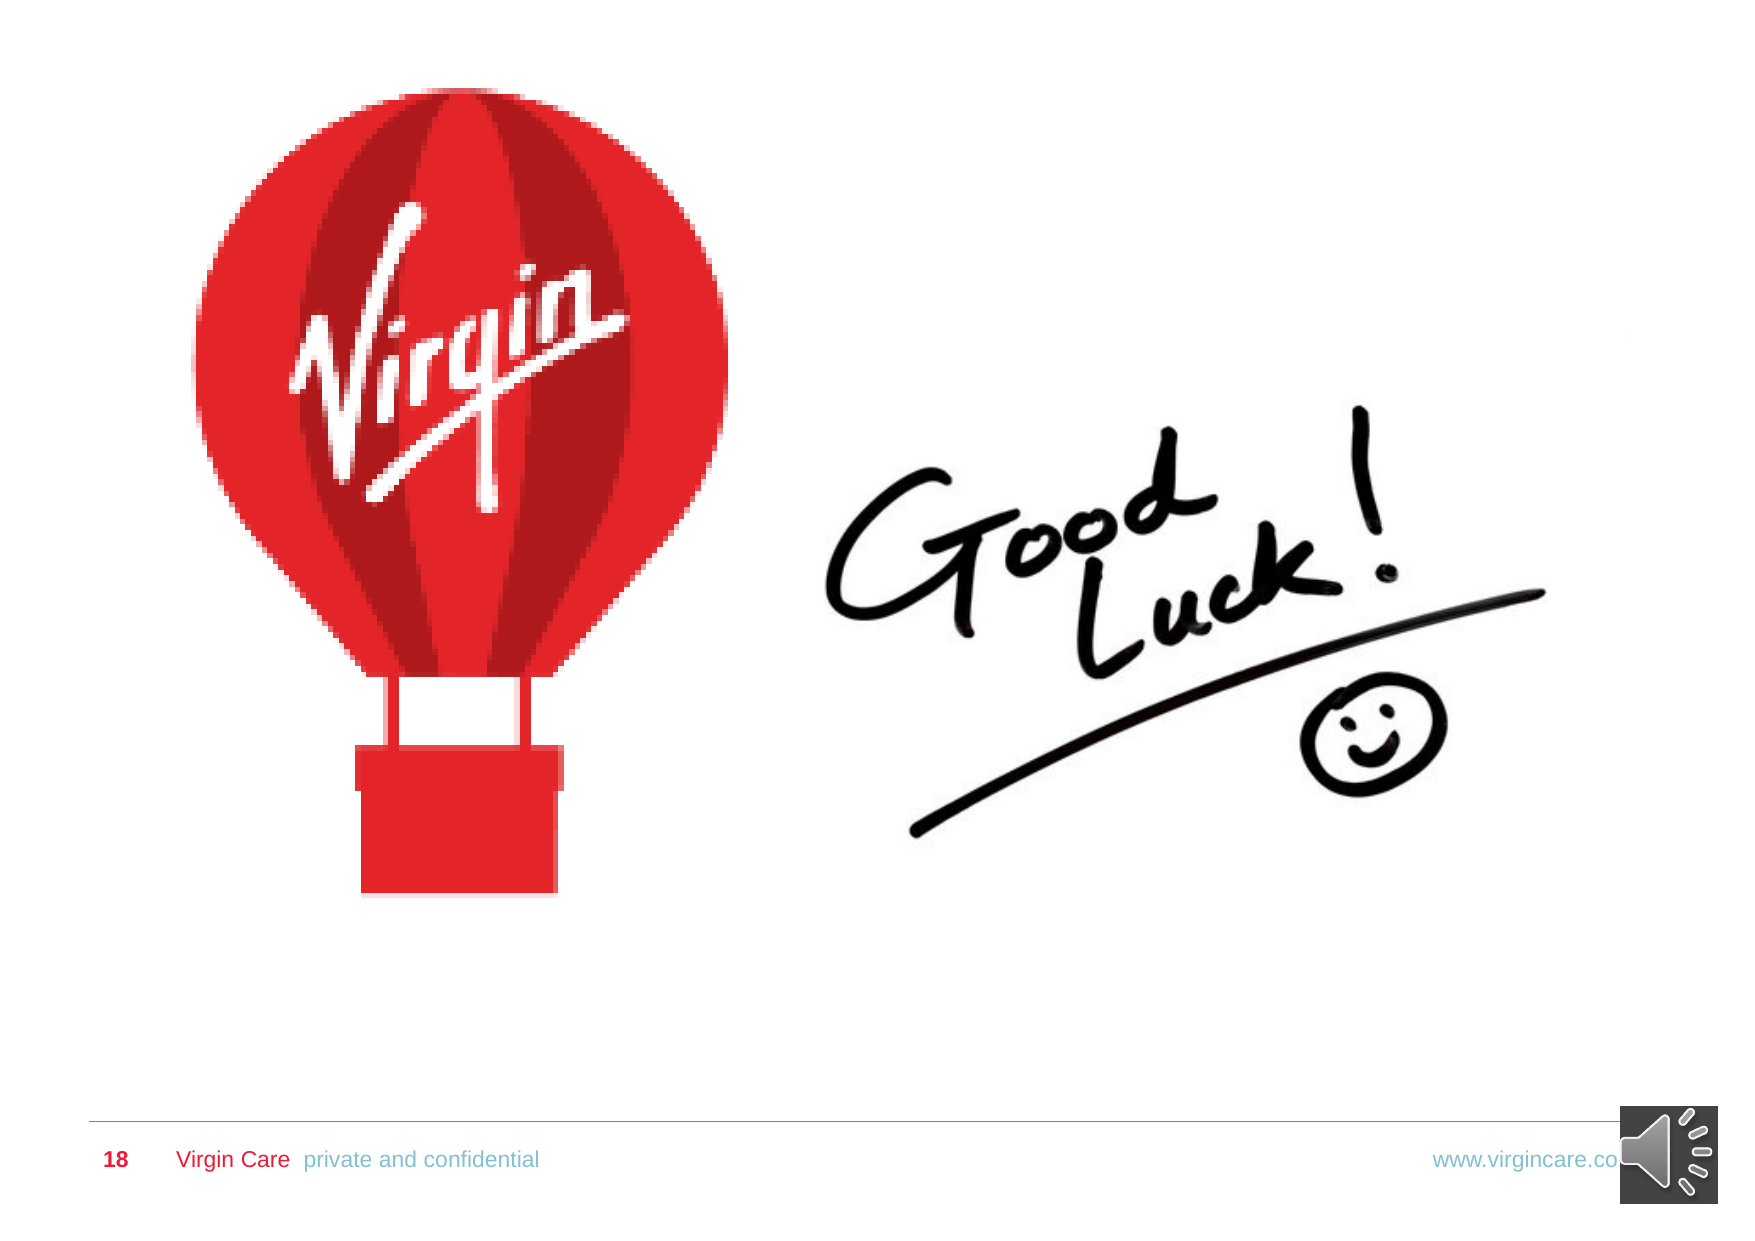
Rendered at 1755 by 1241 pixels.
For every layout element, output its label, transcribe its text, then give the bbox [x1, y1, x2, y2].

picture [21, 38, 1649, 945]
slide_number 18 [103, 1144, 159, 1181]
picture [1618, 1104, 1719, 1206]
